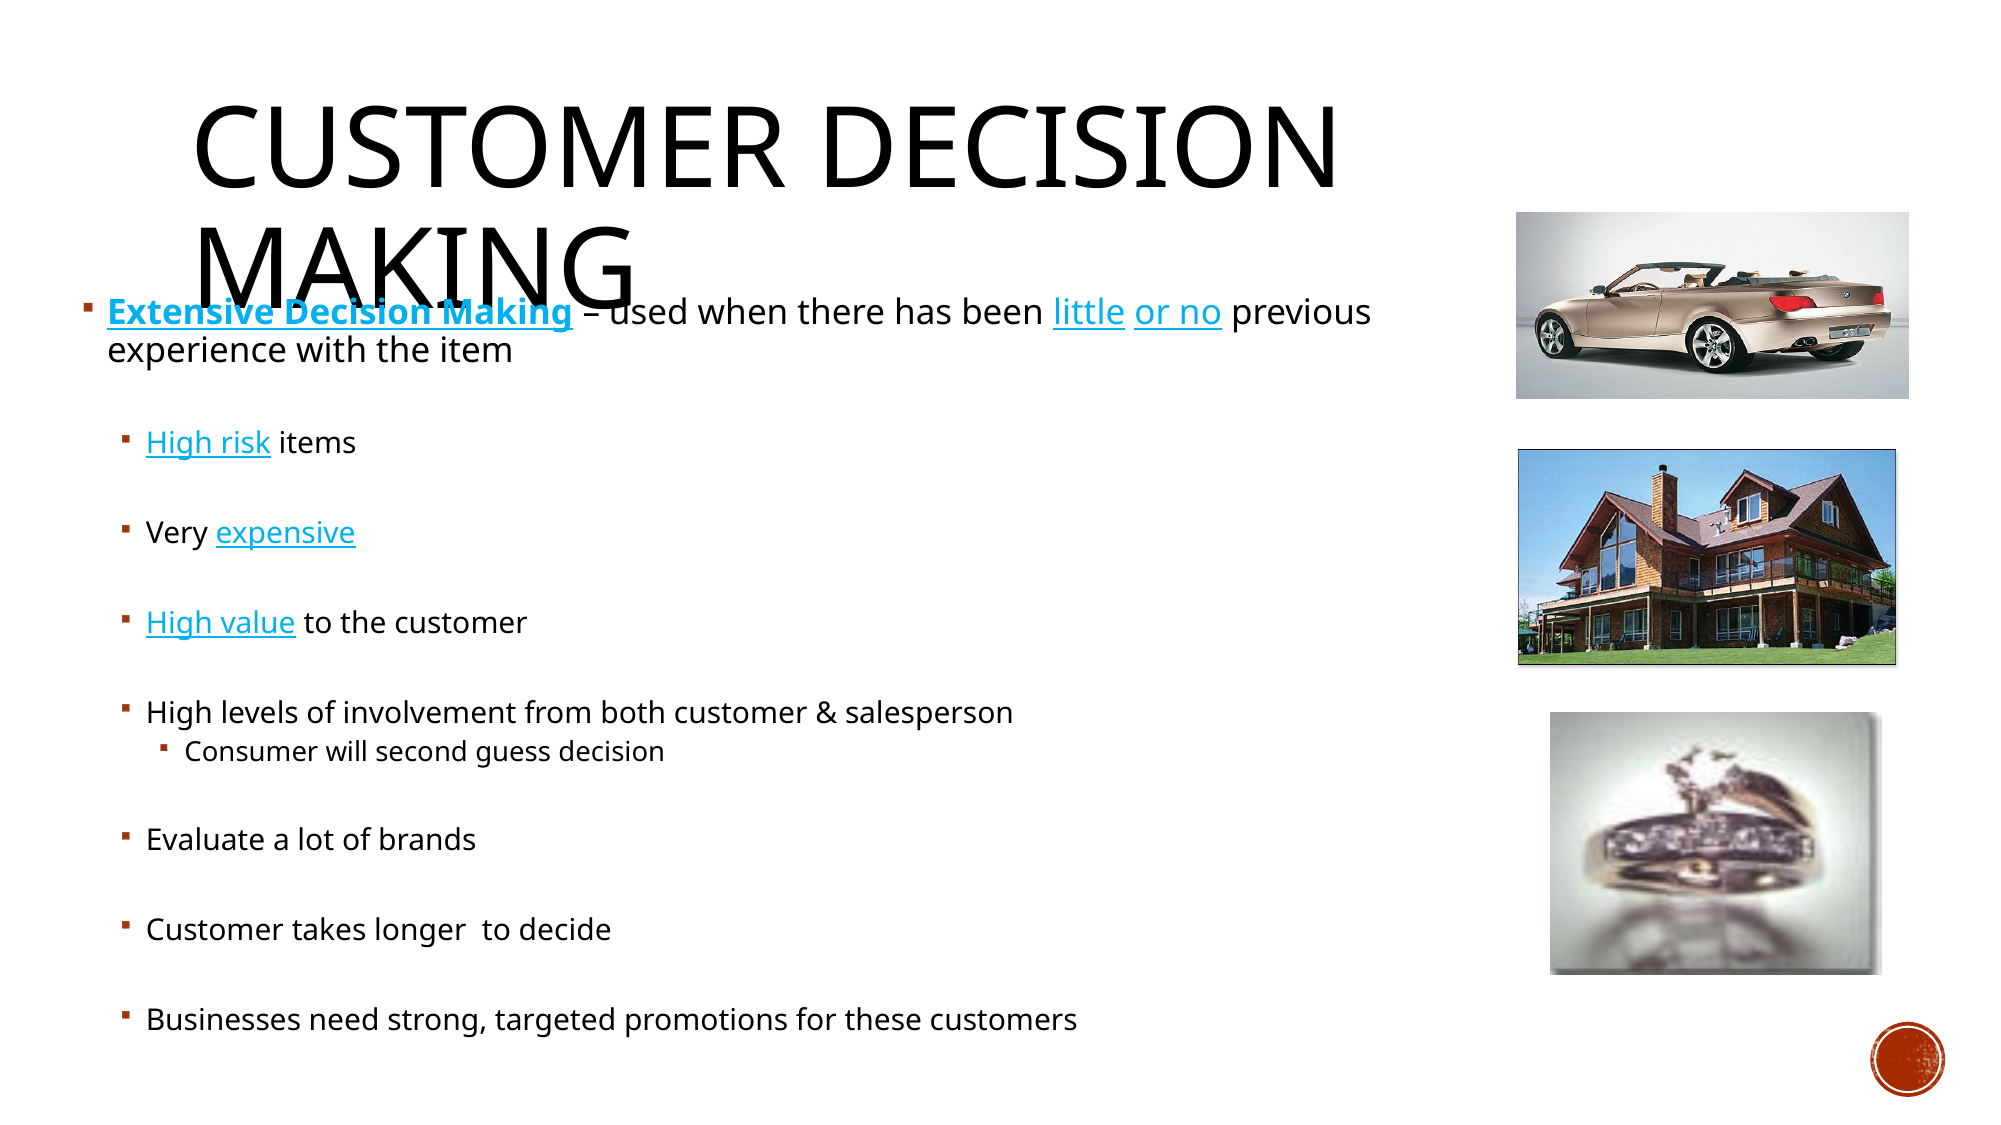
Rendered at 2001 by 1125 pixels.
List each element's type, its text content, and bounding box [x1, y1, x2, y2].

picture [1516, 212, 1909, 399]
list Extensive Decision Making – used when there has been little or no previous experience with the item High risk items Very expensive High value to the customer High levels of involvement from both customer & salesperson Consumer will second guess decision Evaluate a lot of brands Customer takes longer to decide Businesses need strong, targeted promotions for these customers [66, 287, 1534, 1047]
picture [1550, 712, 1882, 975]
picture [1516, 449, 1900, 670]
title Customer Decision Making [175, 79, 1826, 287]
